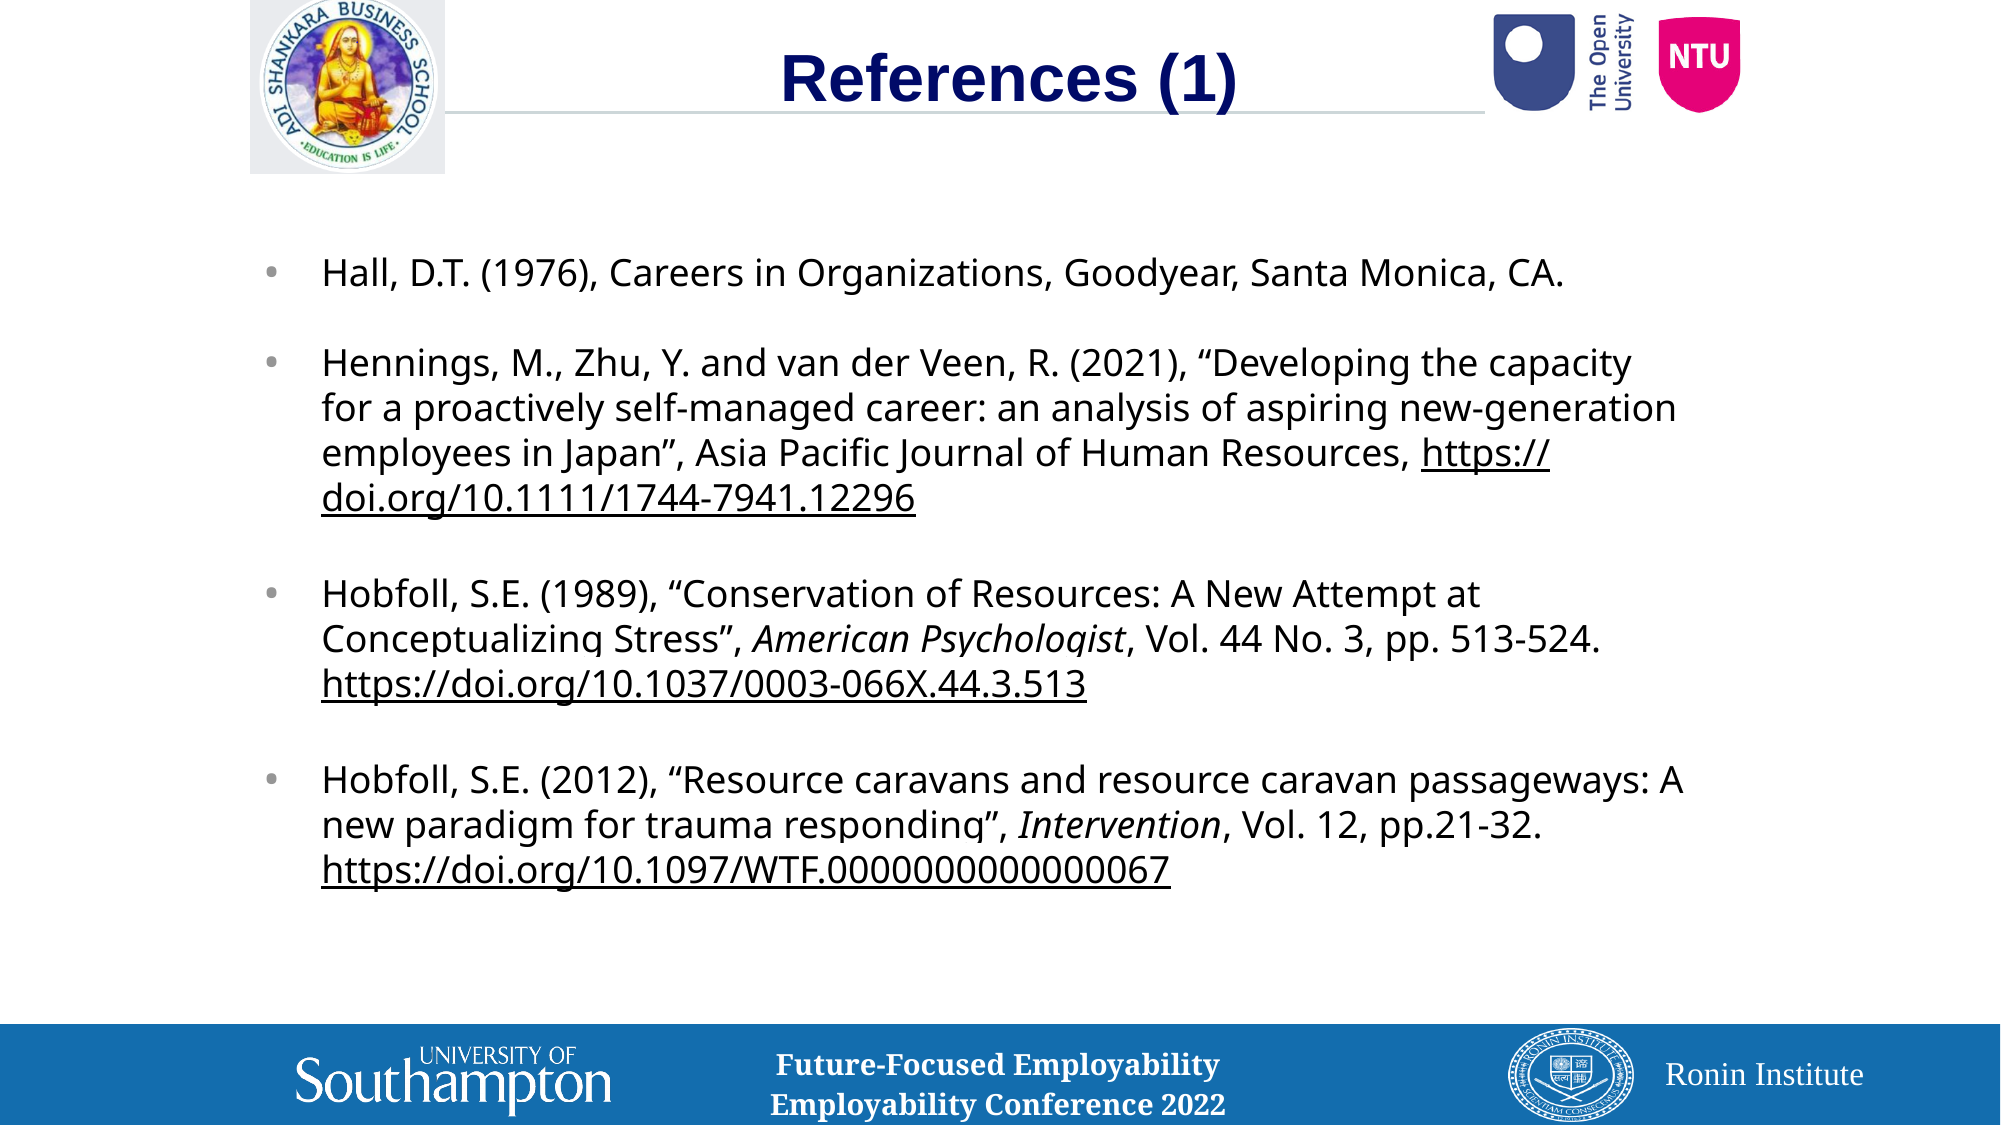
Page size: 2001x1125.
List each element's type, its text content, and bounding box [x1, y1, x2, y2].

picture [296, 1045, 611, 1117]
list Hall, D.T. (1976), Careers in Organizations, Goodyear, Santa Monica, CA. Hennings, M., Zhu, Y. and van der Veen, R. (2021), “Developing the capacity for a proactively self-managed career: an analysis of aspiring new-generation employees in Japan”, Asia Pacific Journal of Human Resources, https://doi.org/10.1111/1744-7941.12296 Hobfoll, S.E. (1989), “Conservation of Resources: A New Attempt at Conceptualizing Stress”, American Psychologist, Vol. 44 No. 3, pp. 513-524. https://doi.org/10.1037/0003-066X.44.3.513 Hobfoll, S.E. (2012), “Resource caravans and resource caravan passageways: A new paradigm for trauma responding”, Intervention, Vol. 12, pp.21-32. https://doi.org/10.1097/WTF.0000000000000067 [249, 241, 1702, 1079]
title References (1) [561, 12, 1459, 138]
picture [1508, 1079, 1634, 1122]
text_box Future-Focused Employability Employability Conference 2022 [327, 1033, 1669, 1077]
picture [249, 0, 445, 174]
picture [1653, 11, 1746, 119]
picture [1484, 2, 1643, 120]
